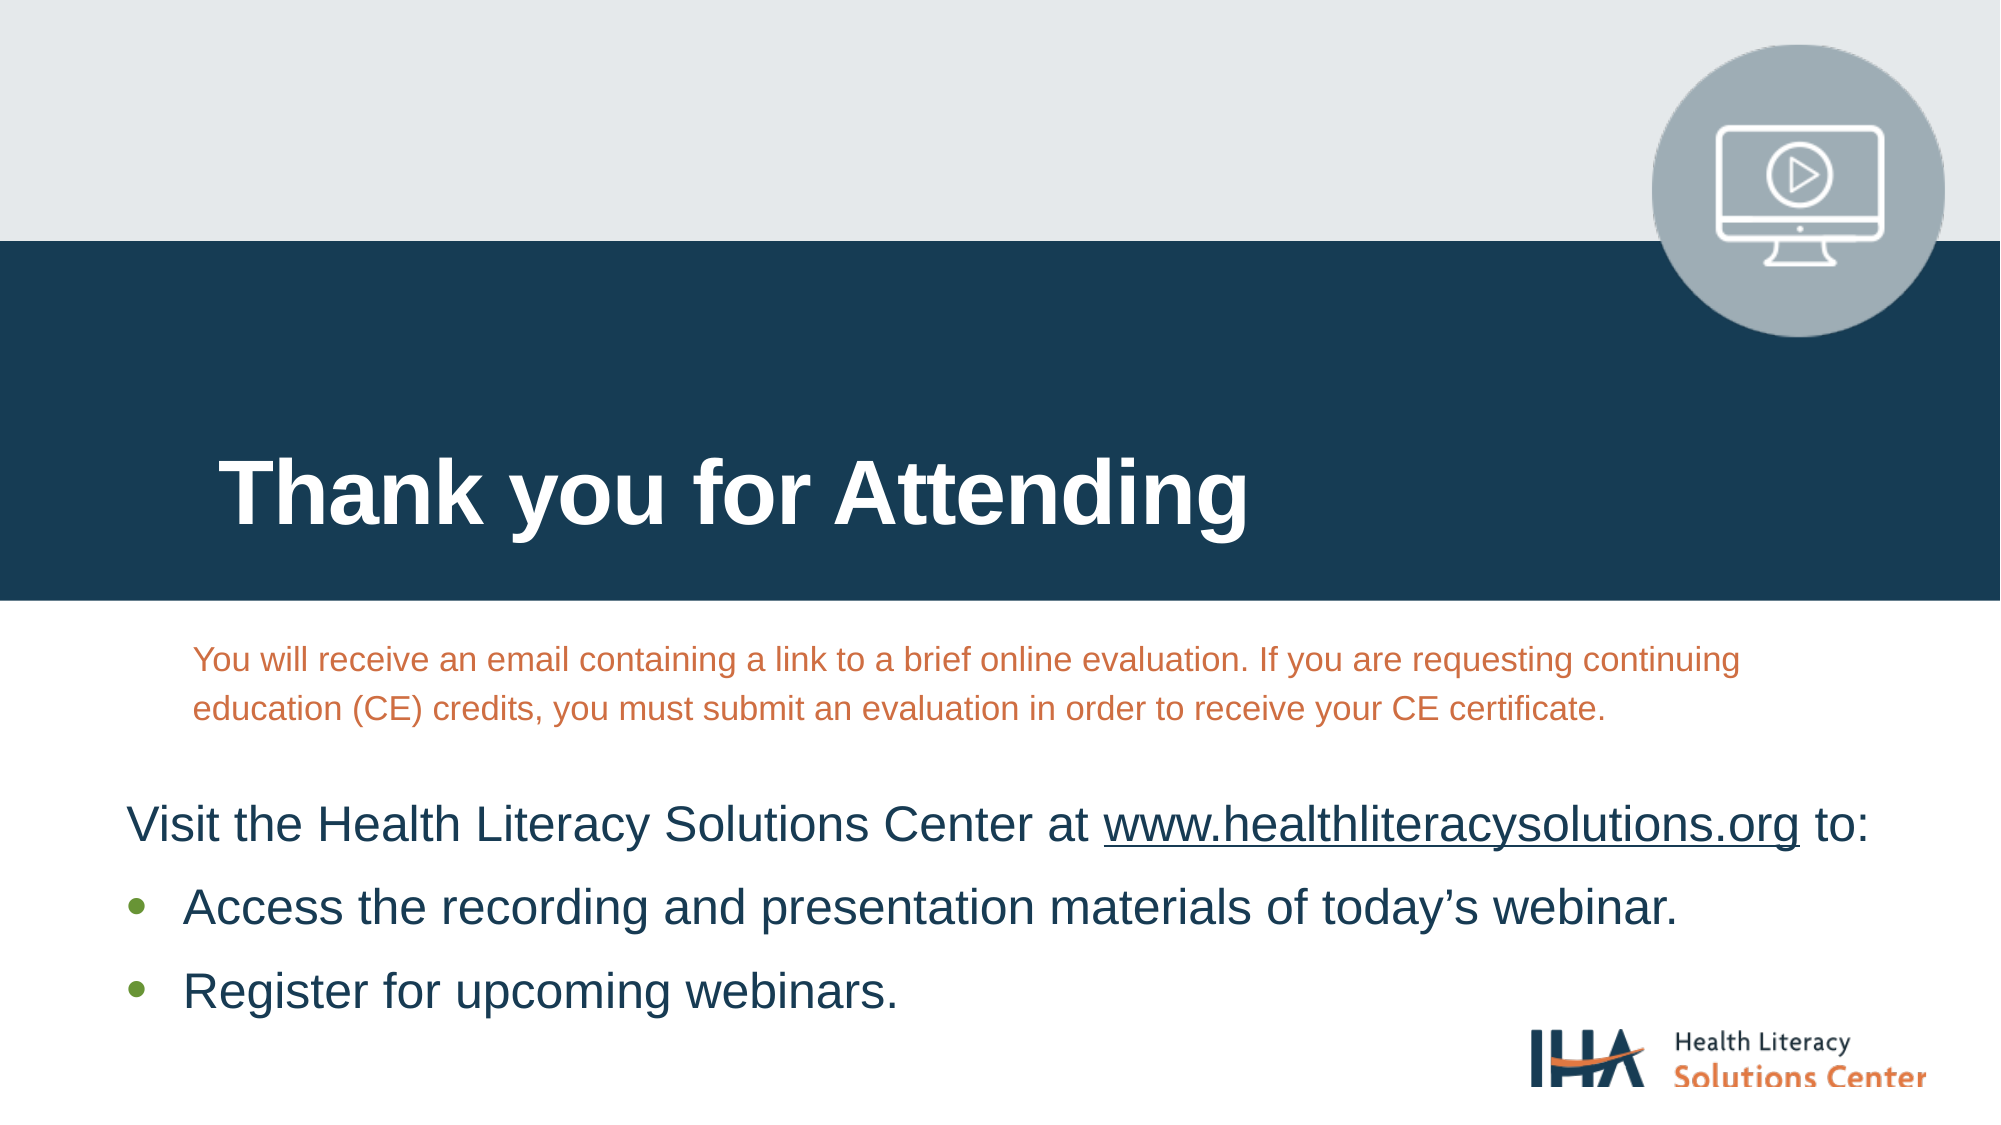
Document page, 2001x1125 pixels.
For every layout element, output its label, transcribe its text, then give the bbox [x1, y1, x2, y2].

subtitle You will receive an email containing a link to a brief online evaluation. If you are requesting continuing education (CE) credits, you must submit an evaluation in order to receive your CE certificate. [192, 620, 1746, 758]
text_box Visit the Health Literacy Solutions Center at www.healthliteracysolutions.org to: Access the recording and presentation materials of today’s webinar. Register for upcoming webinars. [111, 791, 1920, 1046]
title Thank you for Attending [203, 339, 1704, 551]
picture [1647, 38, 1954, 344]
